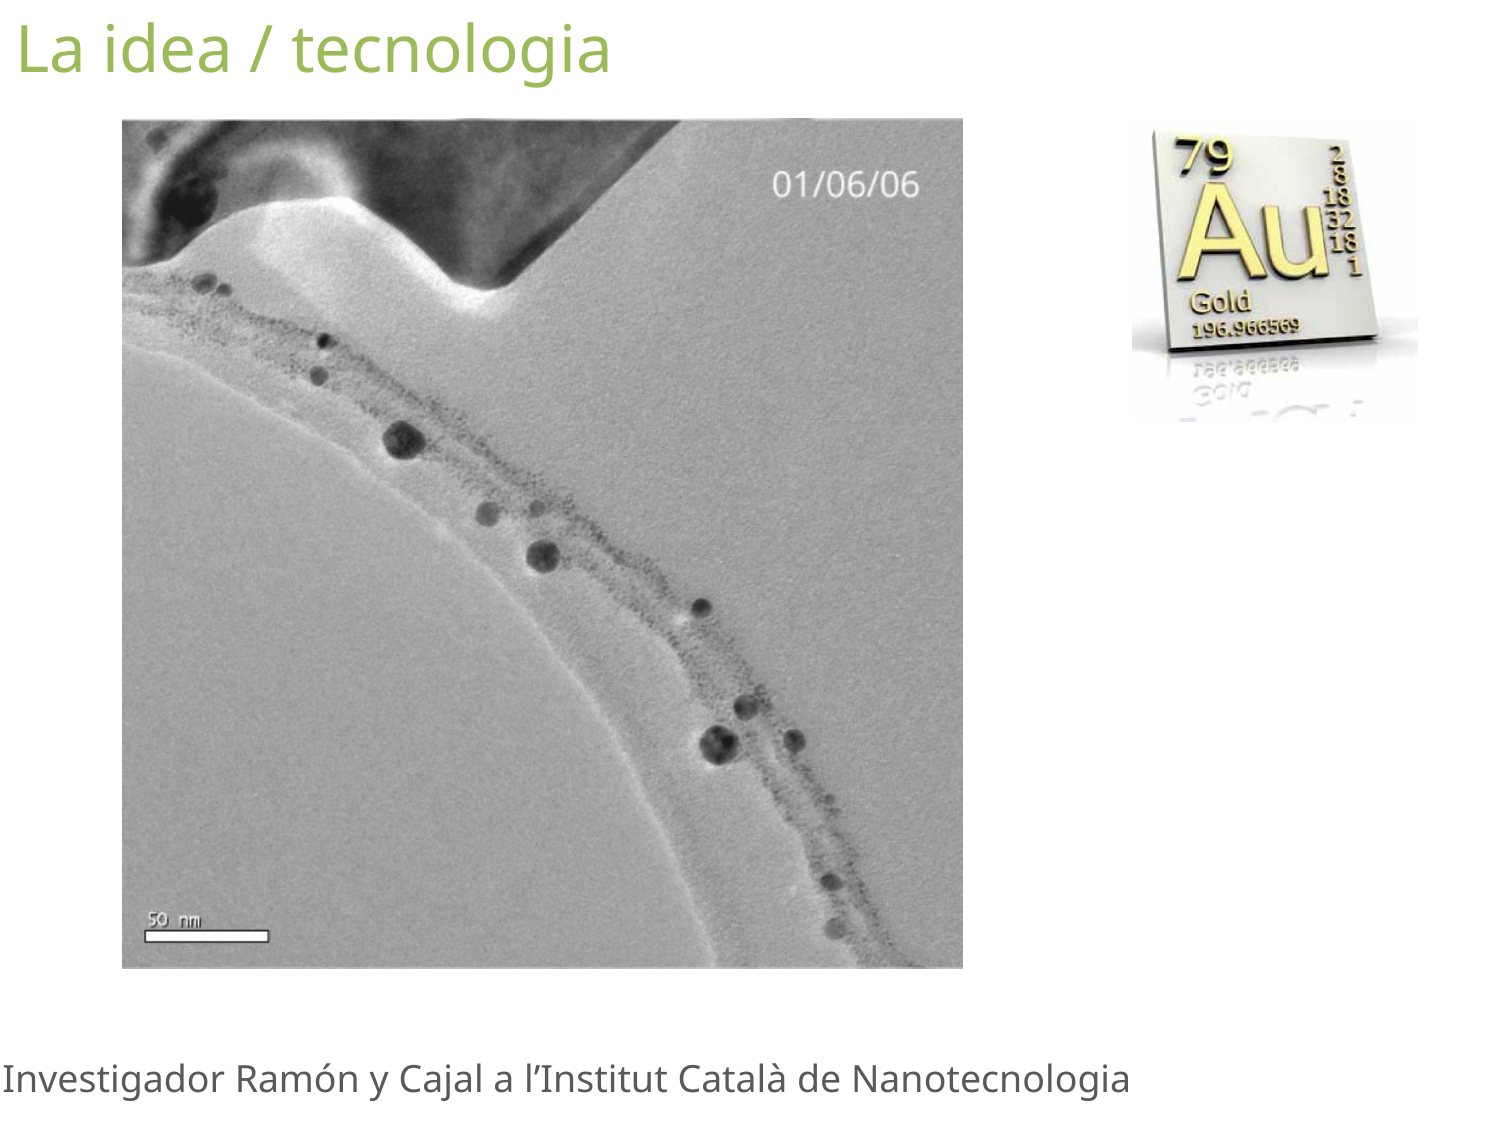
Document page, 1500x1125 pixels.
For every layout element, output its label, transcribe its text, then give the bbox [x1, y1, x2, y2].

text_box Investigador Ramón y Cajal a l’Institut Català de Nanotecnologia [0, 1047, 1148, 1108]
title La idea / tecnologia [0, 0, 1351, 94]
picture [122, 118, 964, 969]
picture [1131, 118, 1418, 431]
